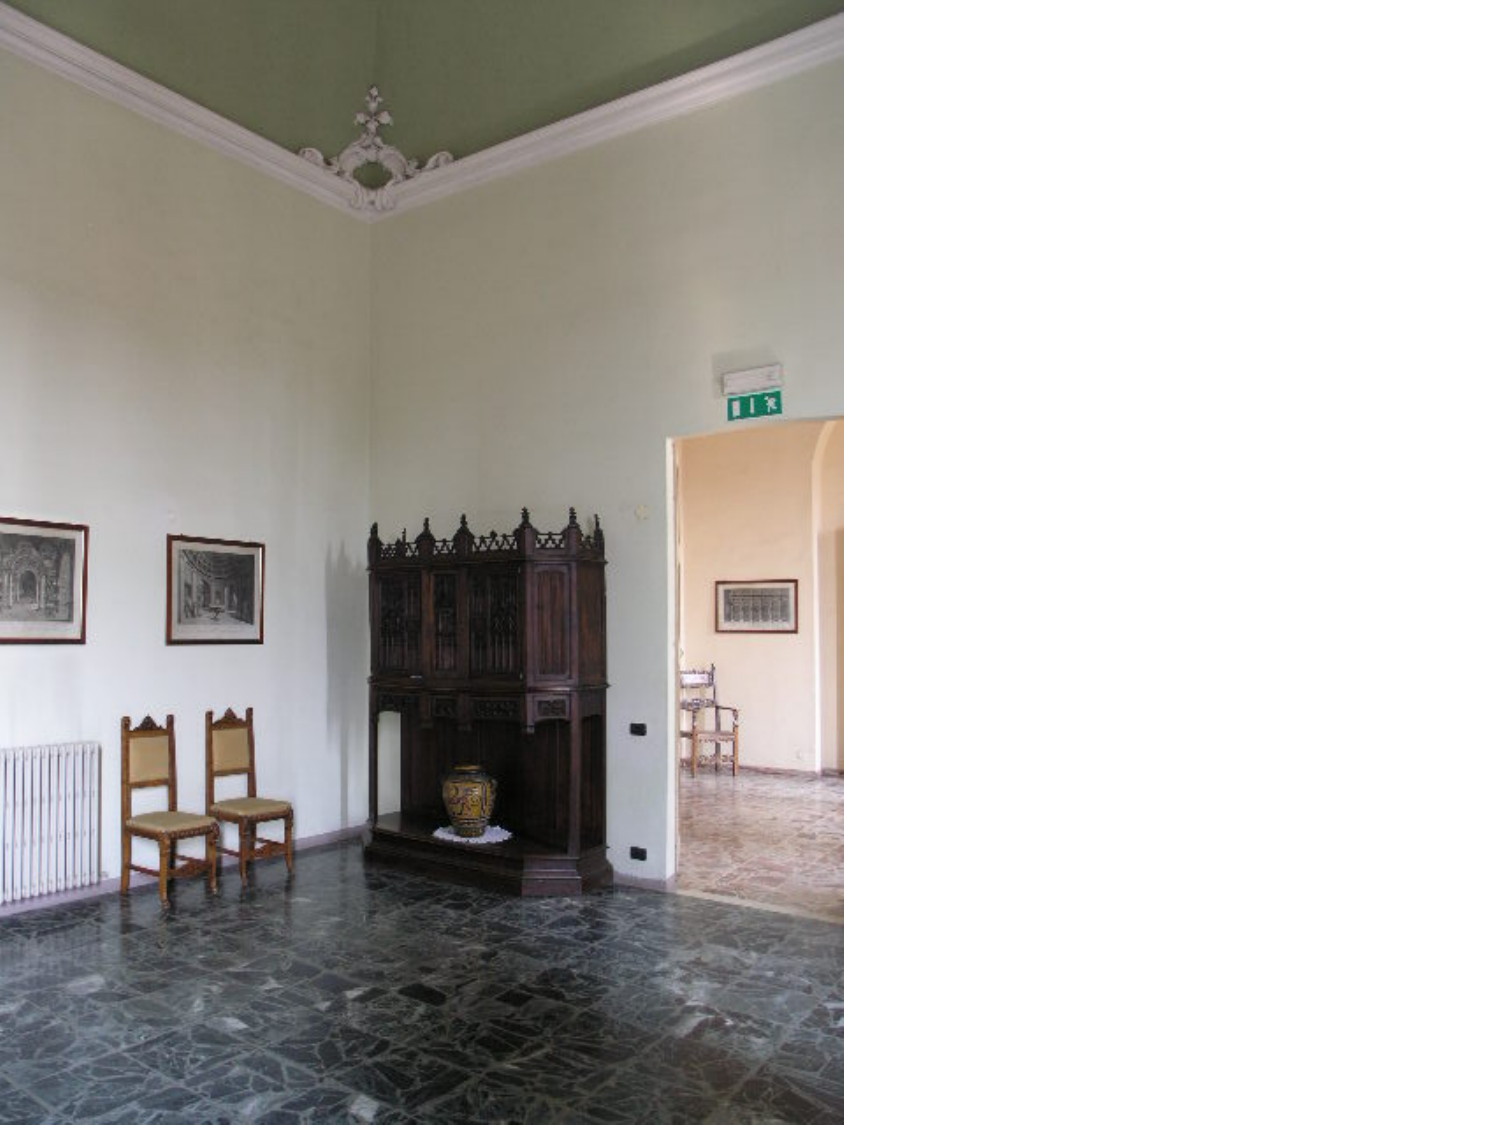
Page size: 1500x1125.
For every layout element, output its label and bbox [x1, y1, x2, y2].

list [0, 0, 844, 1125]
